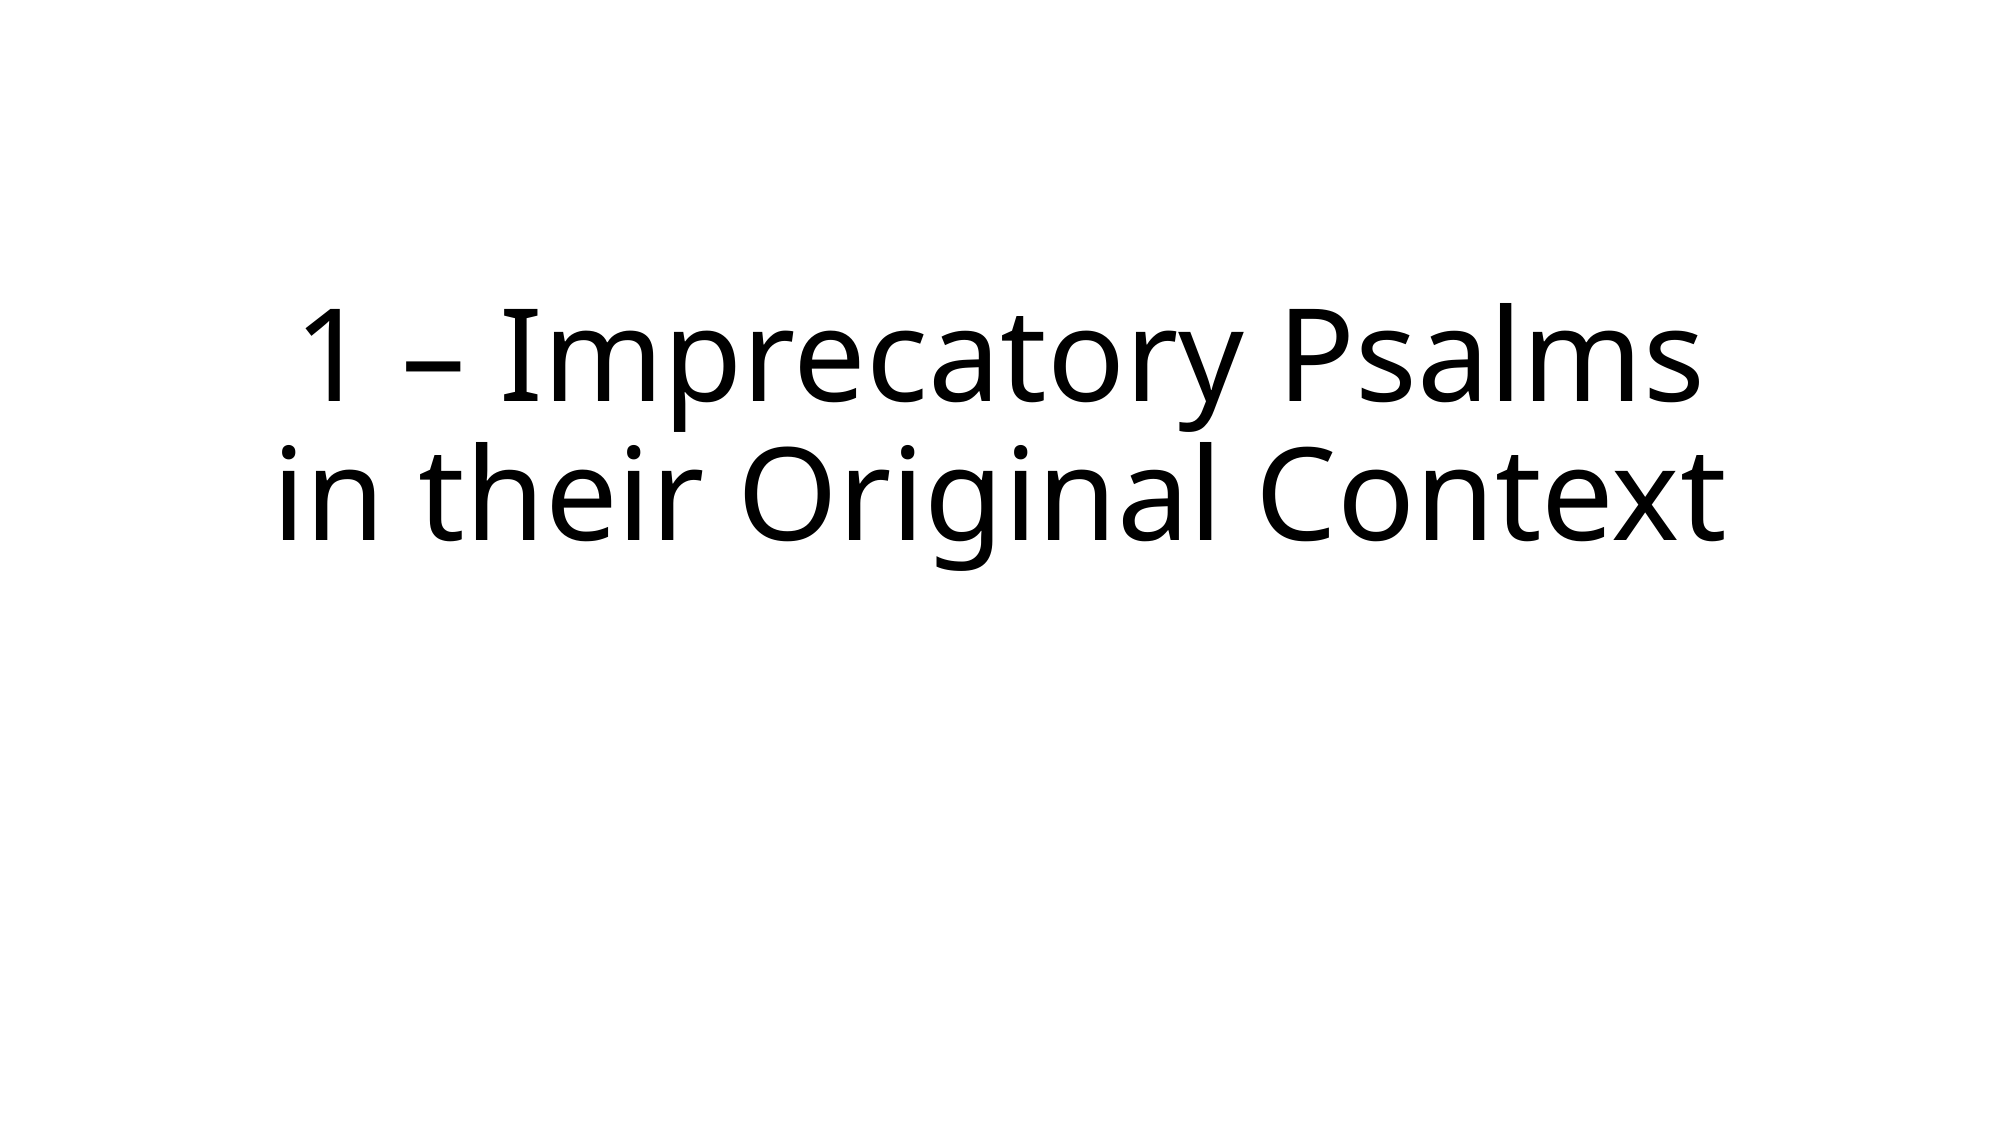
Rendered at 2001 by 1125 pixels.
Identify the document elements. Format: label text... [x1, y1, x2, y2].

title 1 – Imprecatory Psalms in their Original Context [249, 184, 1750, 576]
